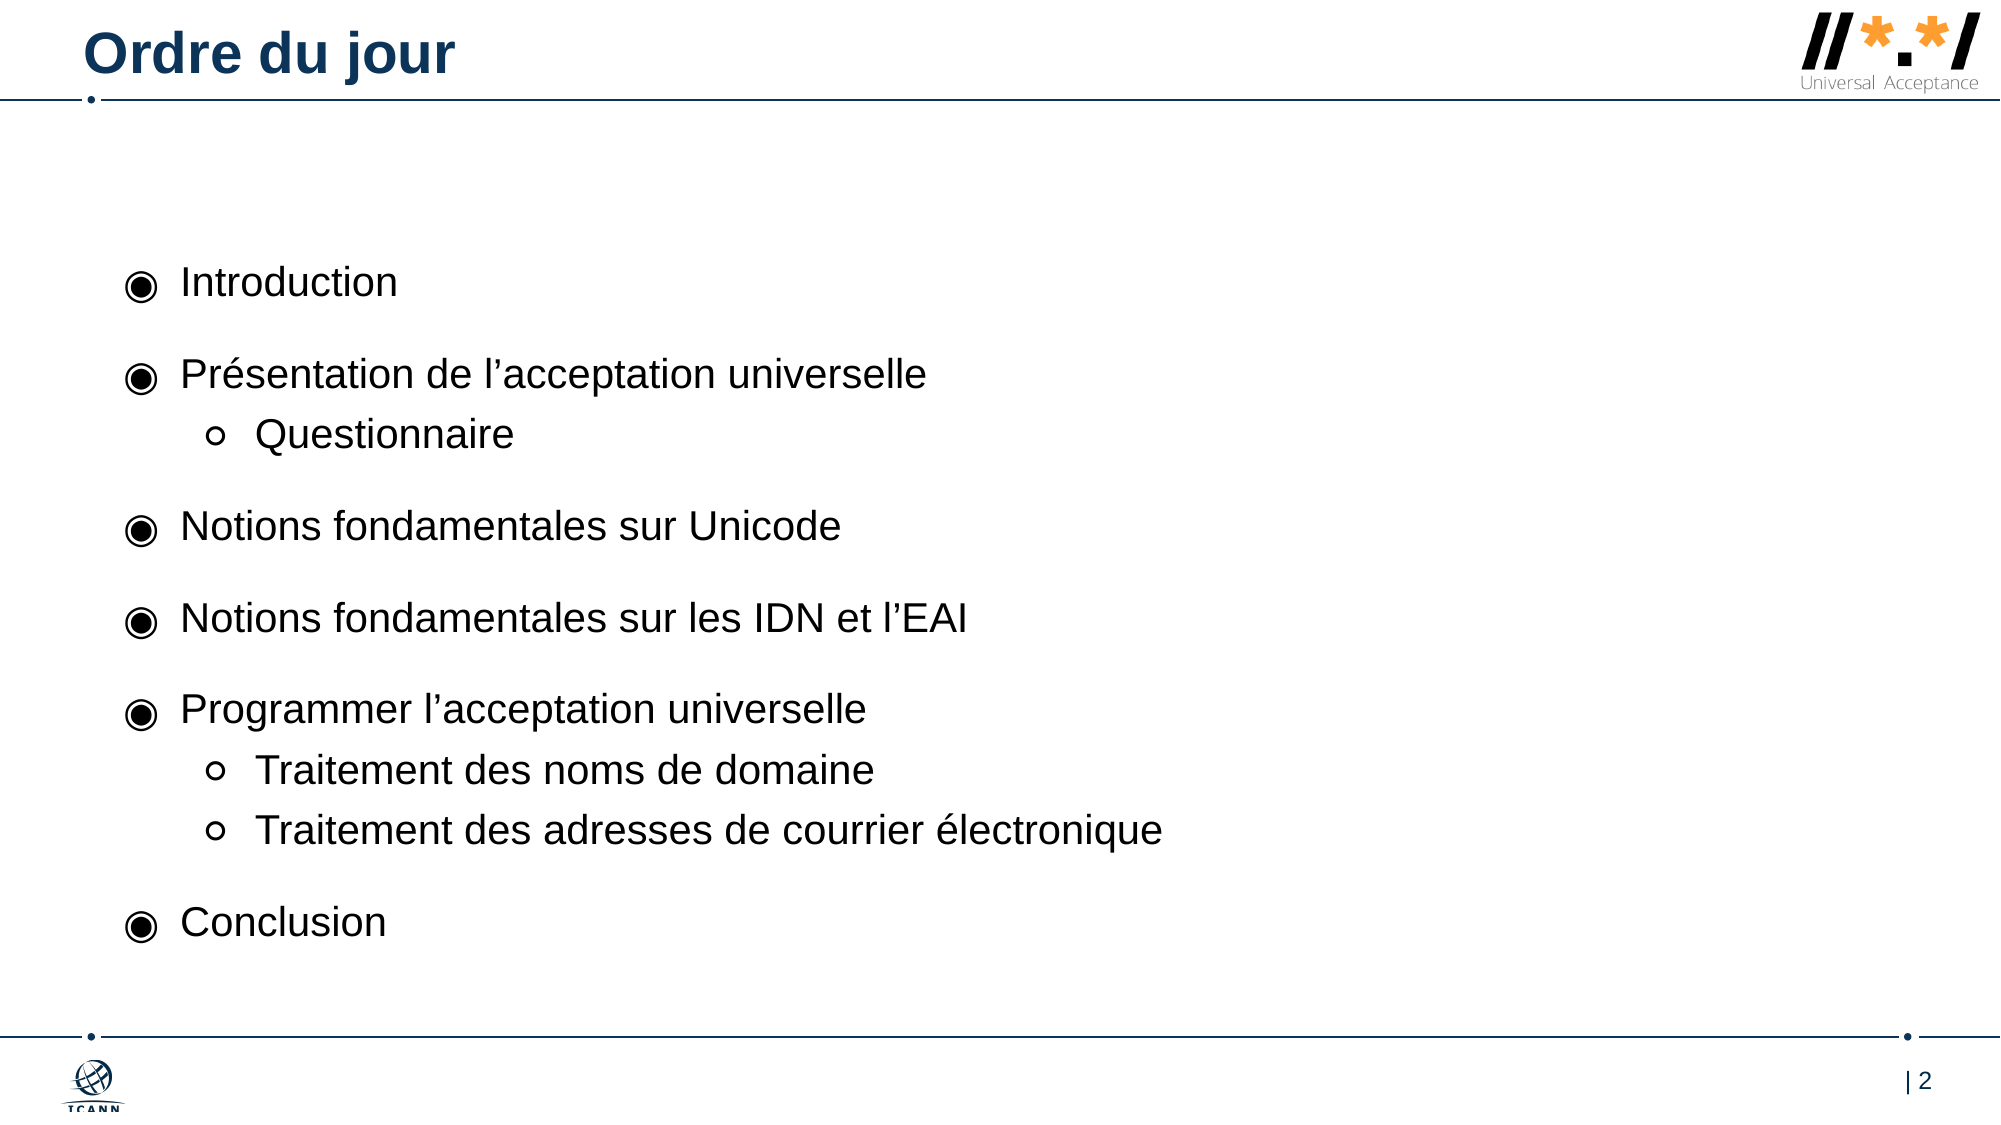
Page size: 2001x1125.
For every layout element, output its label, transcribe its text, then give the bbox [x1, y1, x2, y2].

picture [60, 1060, 125, 1112]
title Ordre du jour [68, 7, 1784, 82]
picture [1788, 5, 1993, 99]
list Introduction Présentation de l’acceptation universelle Questionnaire Notions fondamentales sur Unicode Notions fondamentales sur les IDN et l’EAI Programmer l’acceptation universelle Traitement des noms de domaine Traitement des adresses de courrier électronique Conclusion [123, 254, 1877, 979]
